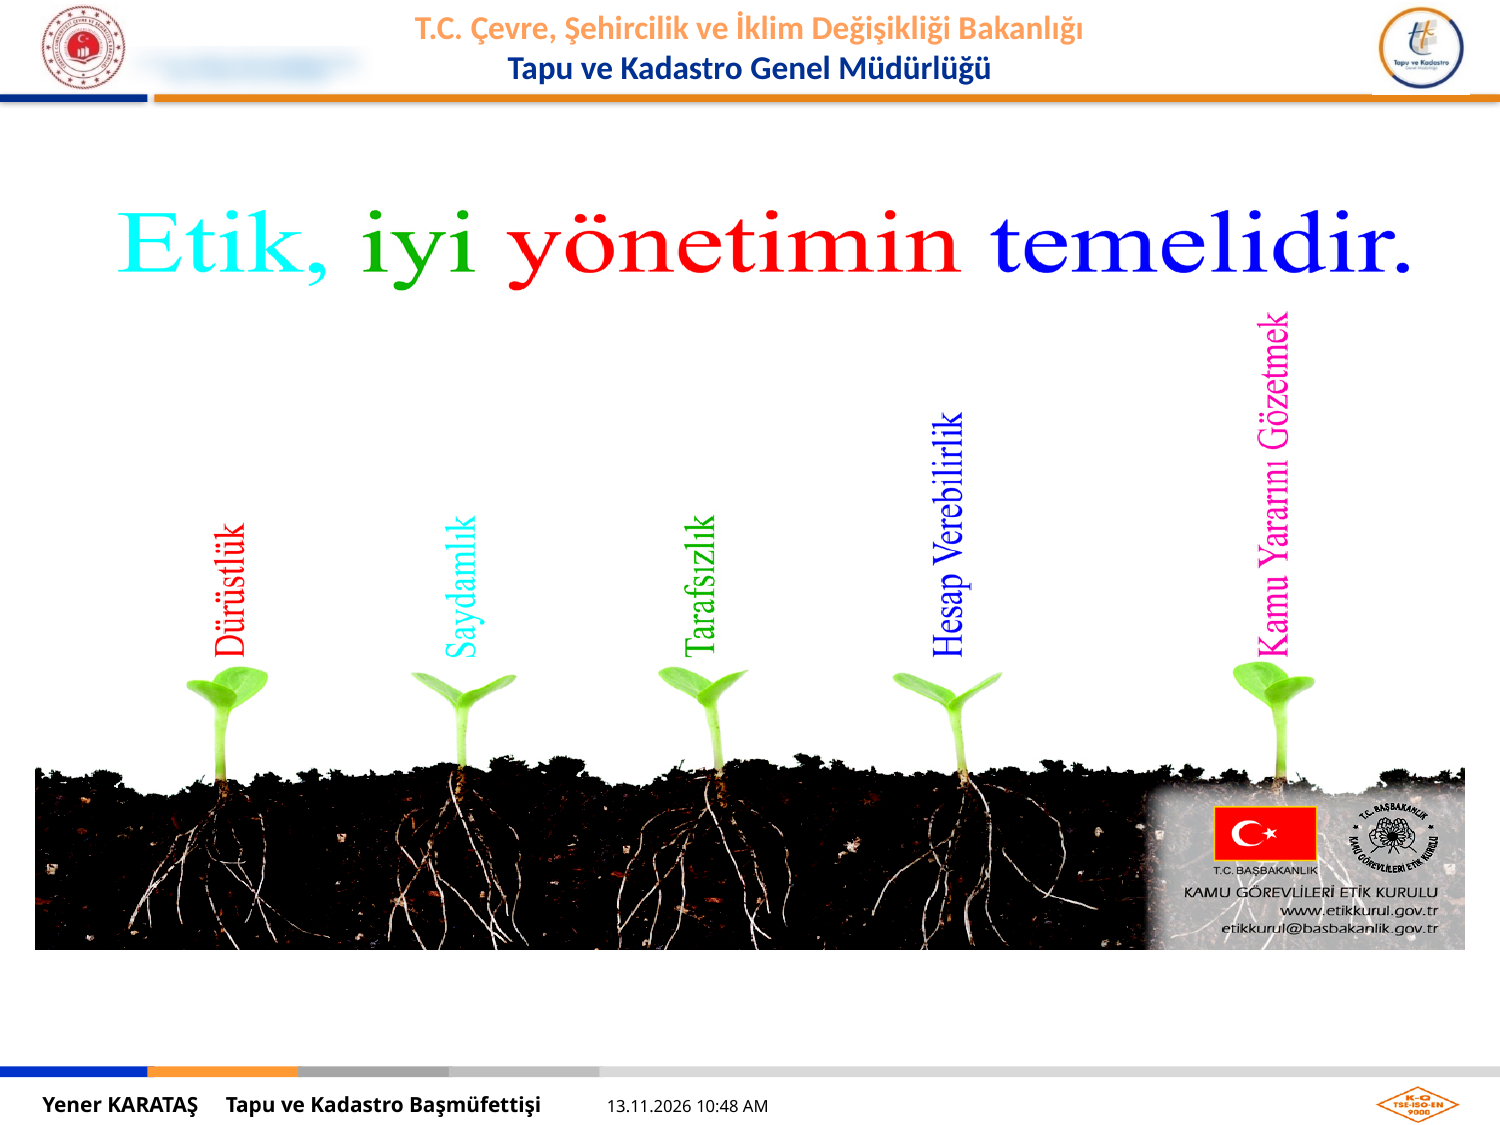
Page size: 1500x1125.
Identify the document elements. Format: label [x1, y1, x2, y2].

picture [1372, 2, 1470, 95]
picture [40, 4, 126, 90]
picture [1375, 1086, 1460, 1123]
picture [34, 152, 1466, 950]
